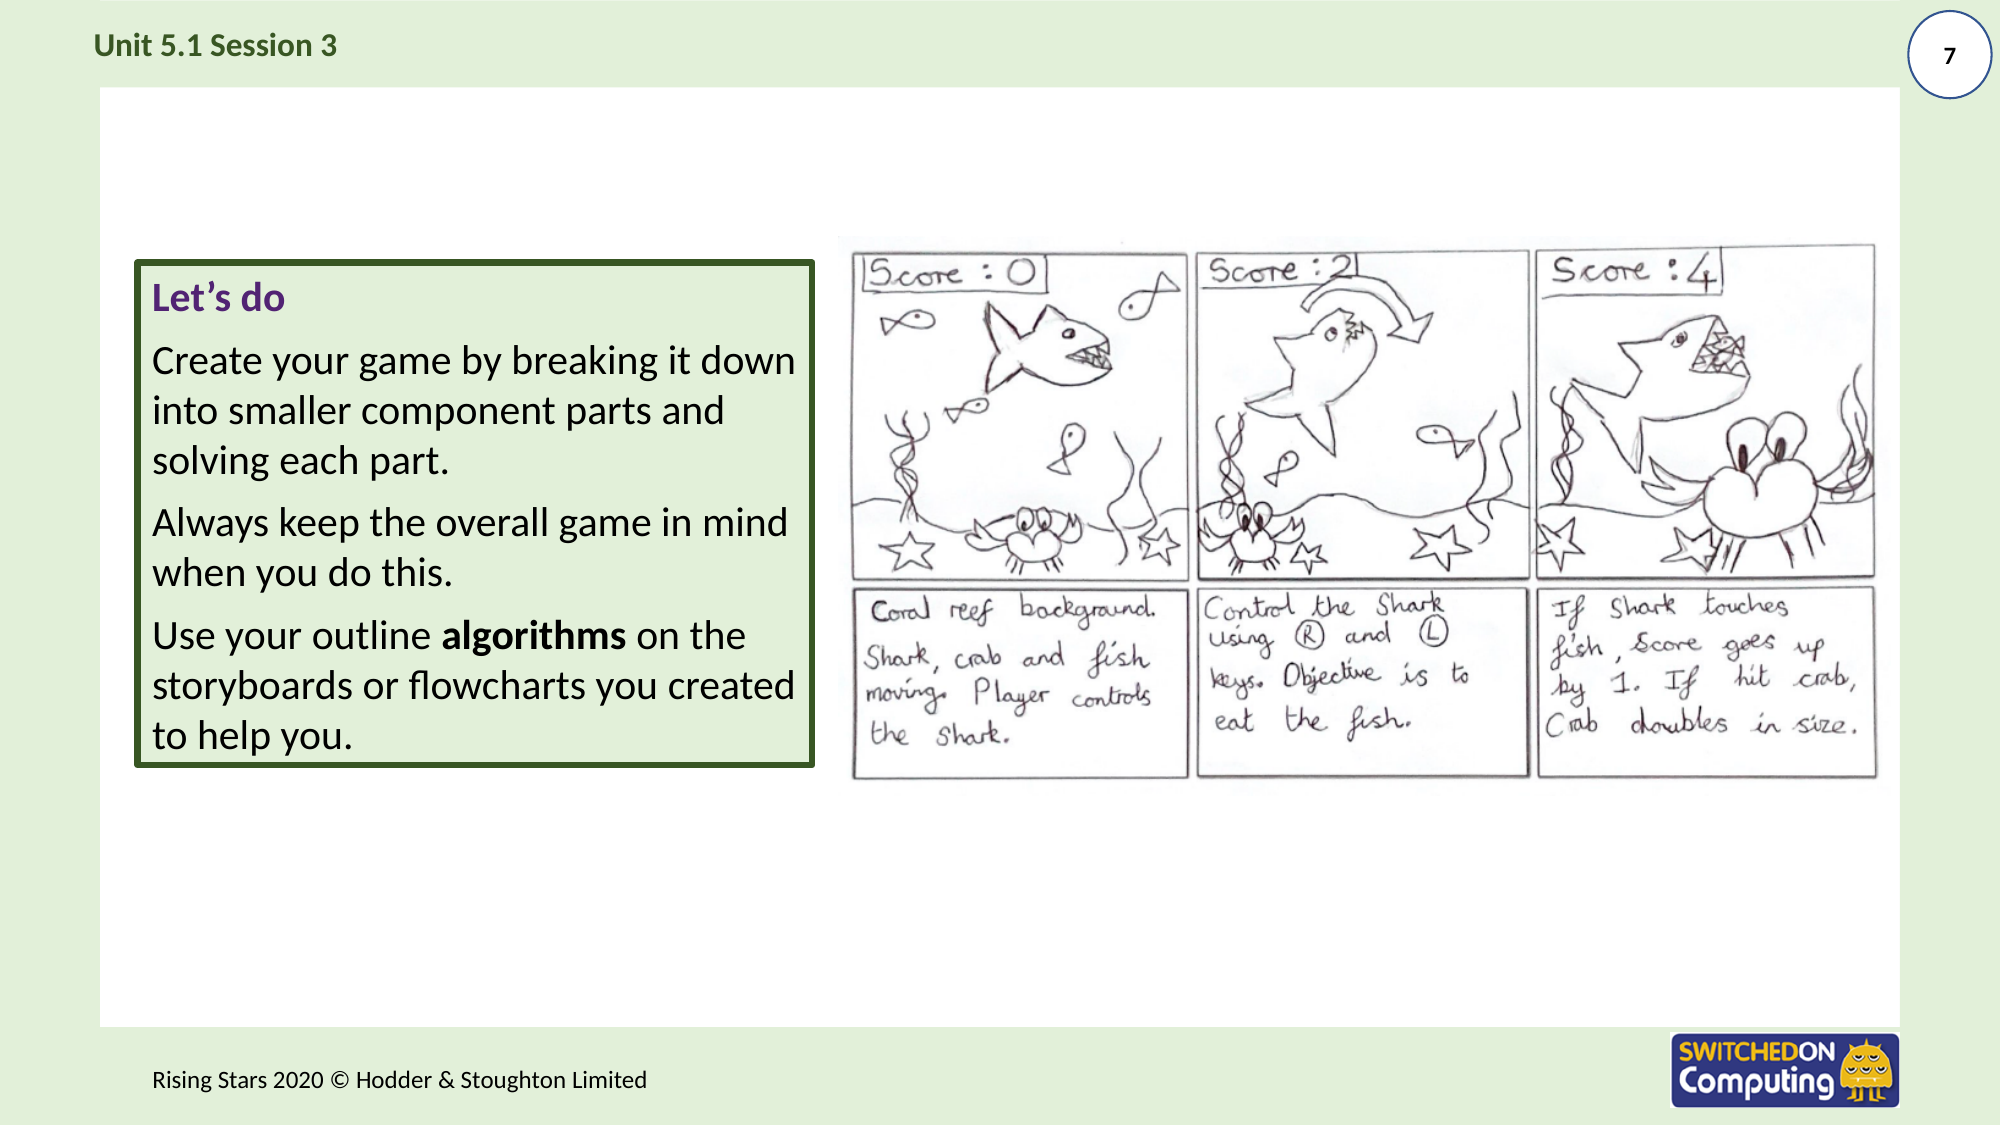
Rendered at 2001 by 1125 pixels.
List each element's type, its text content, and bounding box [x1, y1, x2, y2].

text_box Let’s do Create your game by breaking it down into smaller component parts and solving each part. Always keep the overall game in mind when you do this. Use your outline algorithms on the storyboards or flowcharts you created to help you. [137, 262, 813, 766]
footer Rising Stars 2020 © Hodder & Stoughton Limited [137, 1048, 919, 1109]
picture [838, 236, 1891, 796]
picture [1670, 1032, 1900, 1108]
